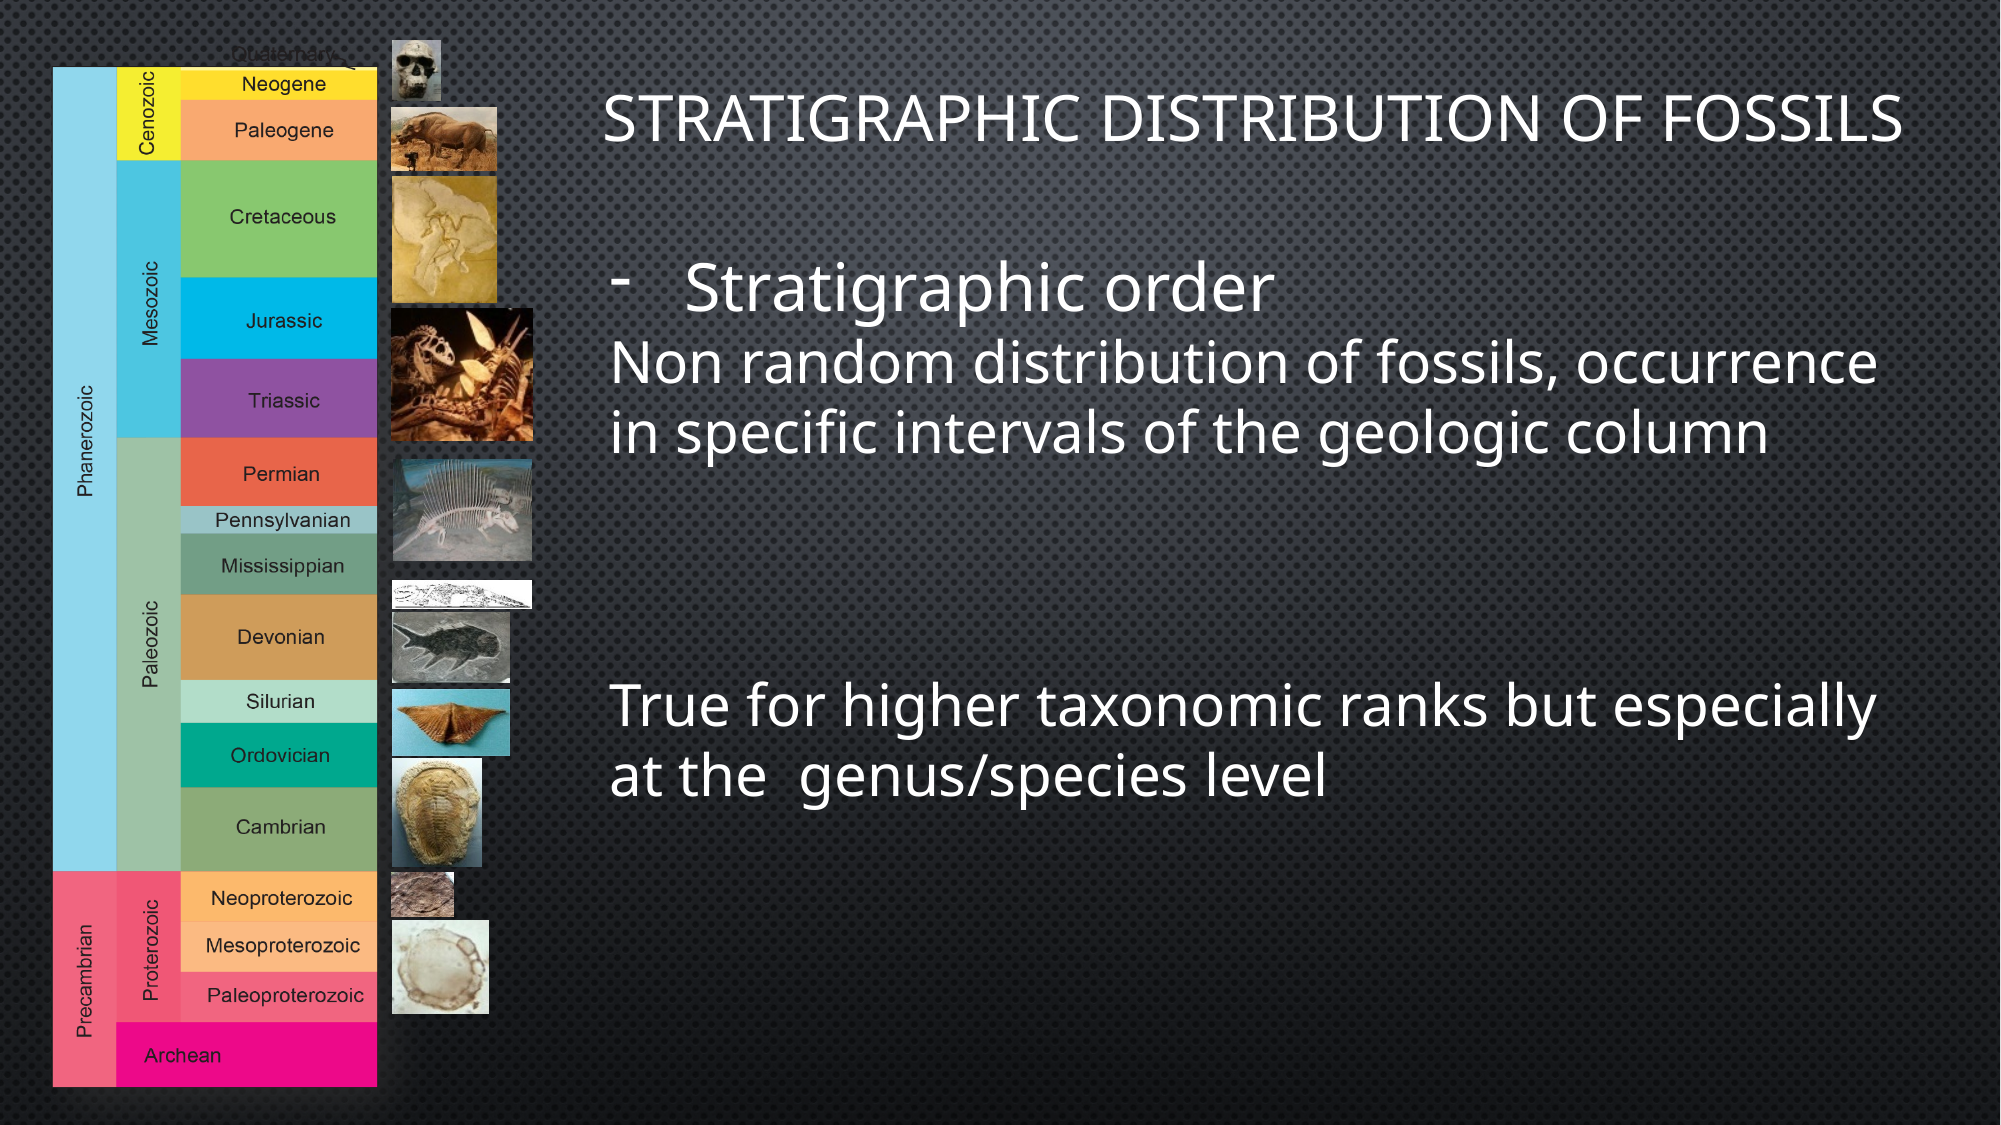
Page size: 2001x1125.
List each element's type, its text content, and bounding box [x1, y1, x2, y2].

text_box True for higher taxonomic ranks but especially at the genus/species level [594, 661, 1916, 816]
text_box Stratigraphic order Non random distribution of fossils, occurrence in specific intervals of the geologic column [594, 237, 1916, 473]
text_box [46, 32, 533, 1094]
title Stratigraphic distribution of fossils [581, 60, 1928, 172]
